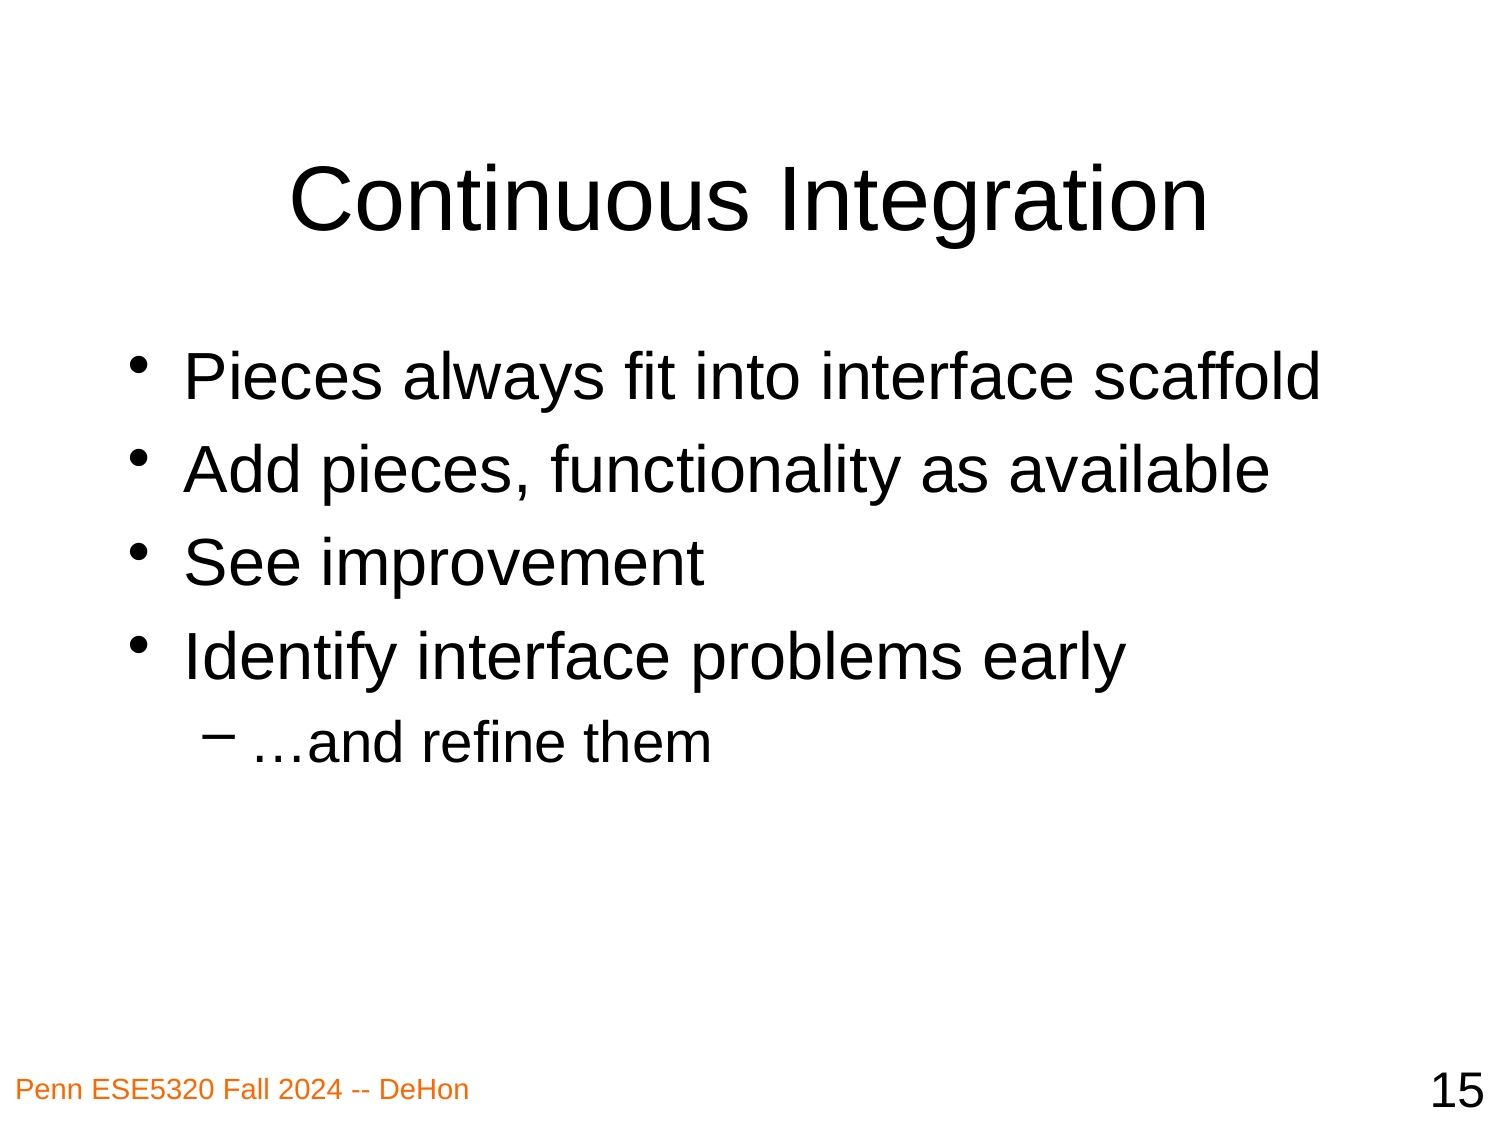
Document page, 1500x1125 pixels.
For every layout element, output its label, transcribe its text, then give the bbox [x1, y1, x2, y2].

title Continuous Integration [112, 99, 1388, 288]
slide_number Penn ESE5320 Fall 2024 -- DeHon [0, 1062, 576, 1125]
list Pieces always fit into interface scaffold Add pieces, functionality as available See improvement Identify interface problems early …and refine them [112, 324, 1388, 1001]
slide_number 15 [1187, 1049, 1500, 1125]
